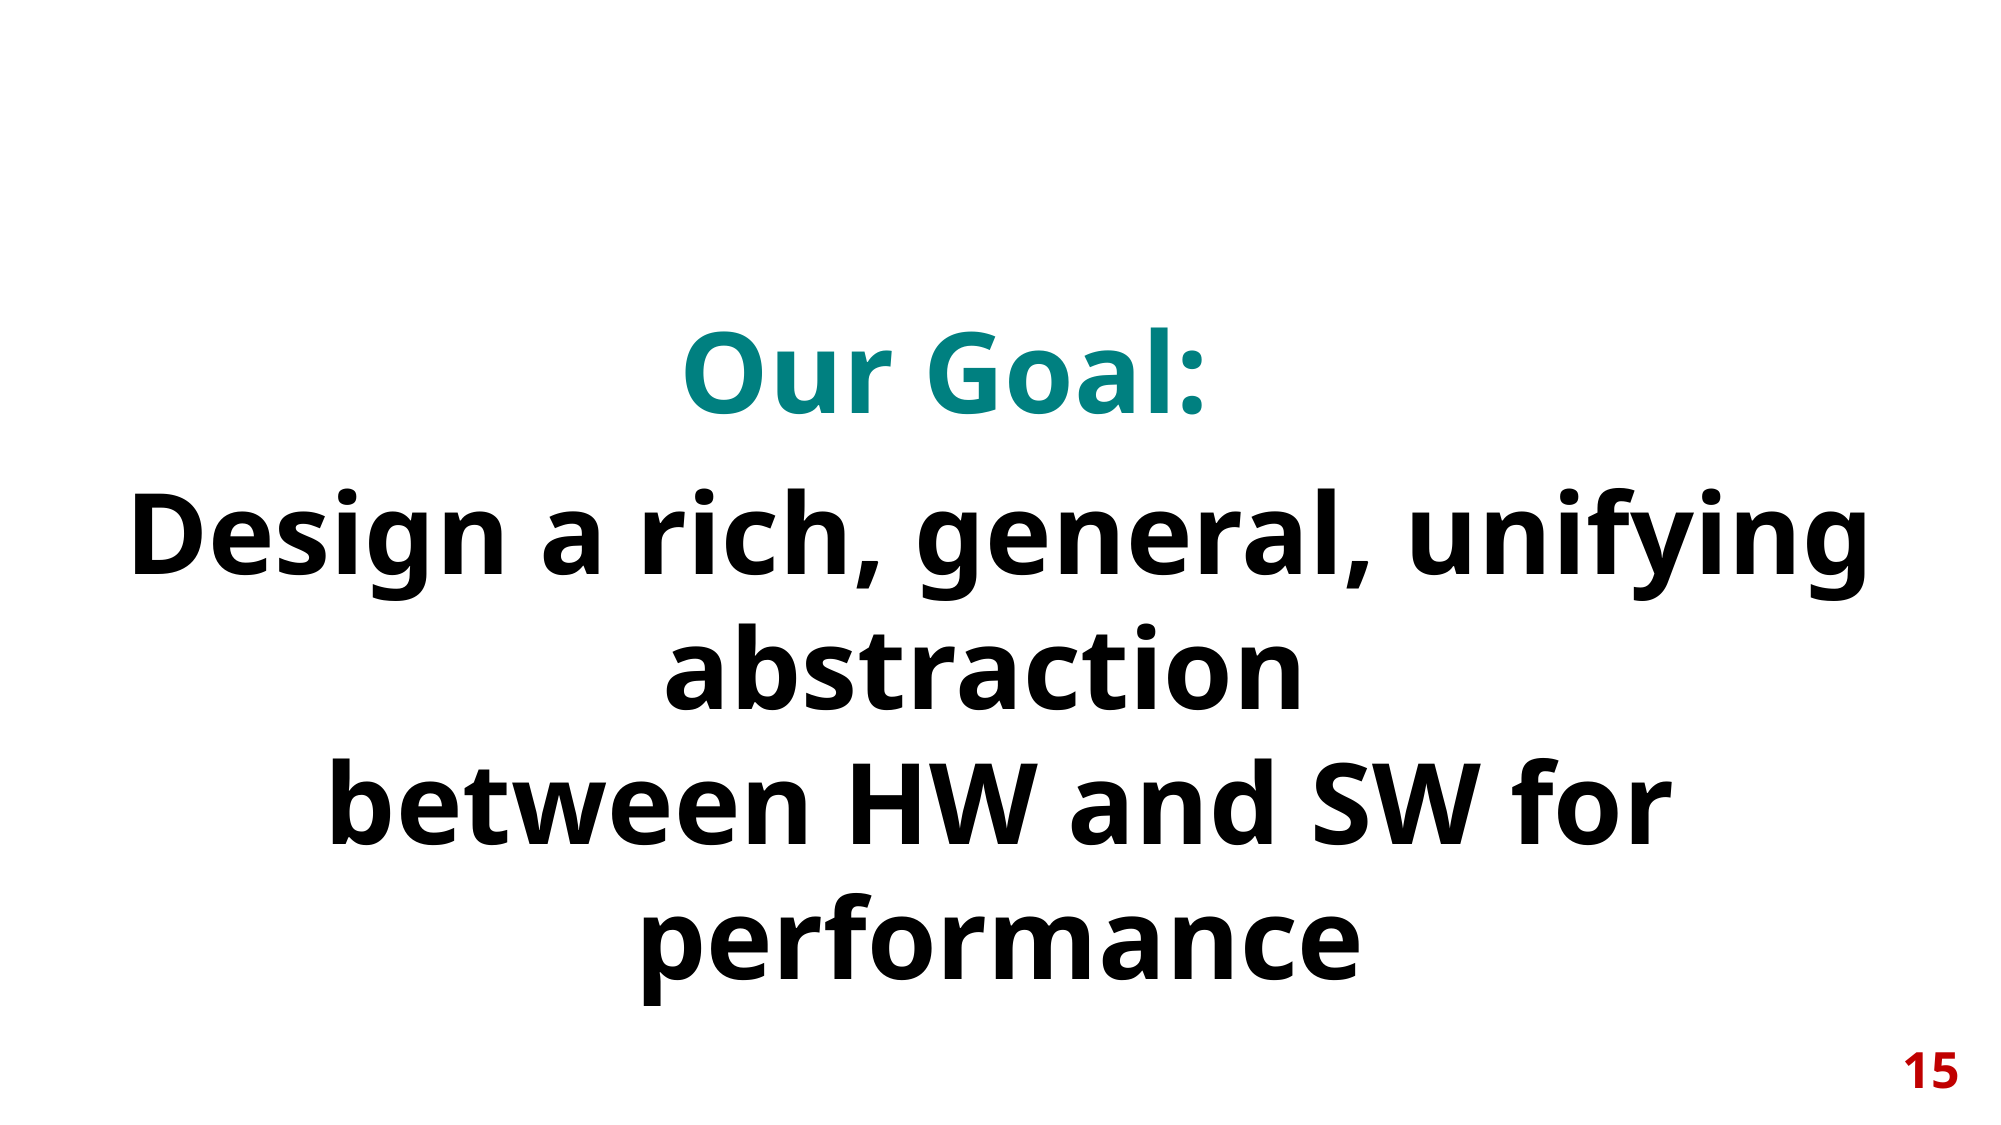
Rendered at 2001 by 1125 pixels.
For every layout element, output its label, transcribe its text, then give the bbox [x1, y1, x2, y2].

text_box Our Goal: [665, 293, 1224, 443]
slide_number 15 [1412, 1042, 1975, 1103]
text_box Design a rich, general, unifying abstraction between HW and SW for performance [0, 454, 2000, 1010]
